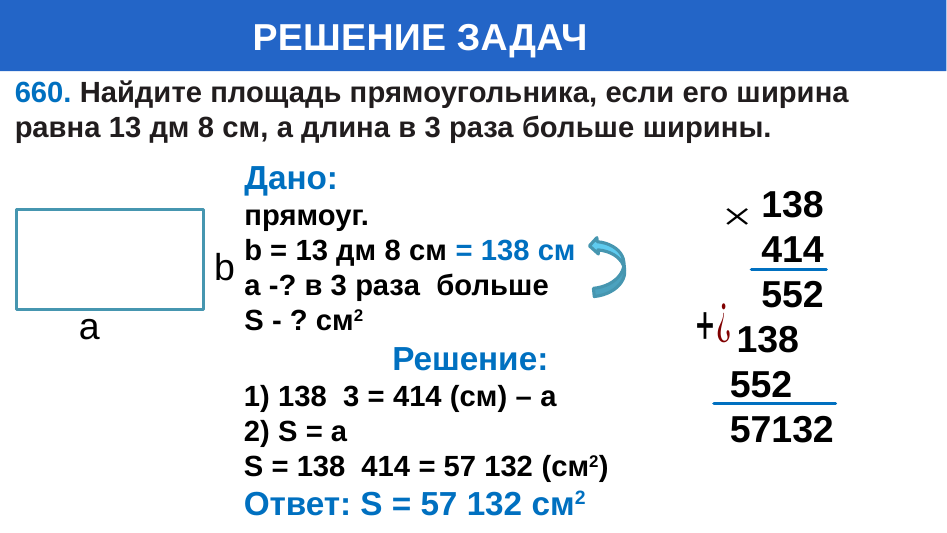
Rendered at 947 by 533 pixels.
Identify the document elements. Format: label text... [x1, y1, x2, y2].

text_box b [199, 235, 250, 296]
text_box 660. Найдите площадь прямоугольника, если его ширина равна 13 дм 8 см, а длина в 3 раза больше ширины. [0, 65, 947, 151]
text_box [588, 236, 627, 299]
text_box [15, 208, 205, 311]
text_box Дано: прямоуг. b = 13 дм 8 см = 138 см a -? в 3 раза больше S - ? см2 [229, 151, 592, 344]
text_box а [63, 294, 115, 355]
text_box 138 414 552 138 552 57132 [673, 172, 854, 457]
text_box РЕШЕНИЕ ЗАДАЧ [0, 0, 947, 65]
